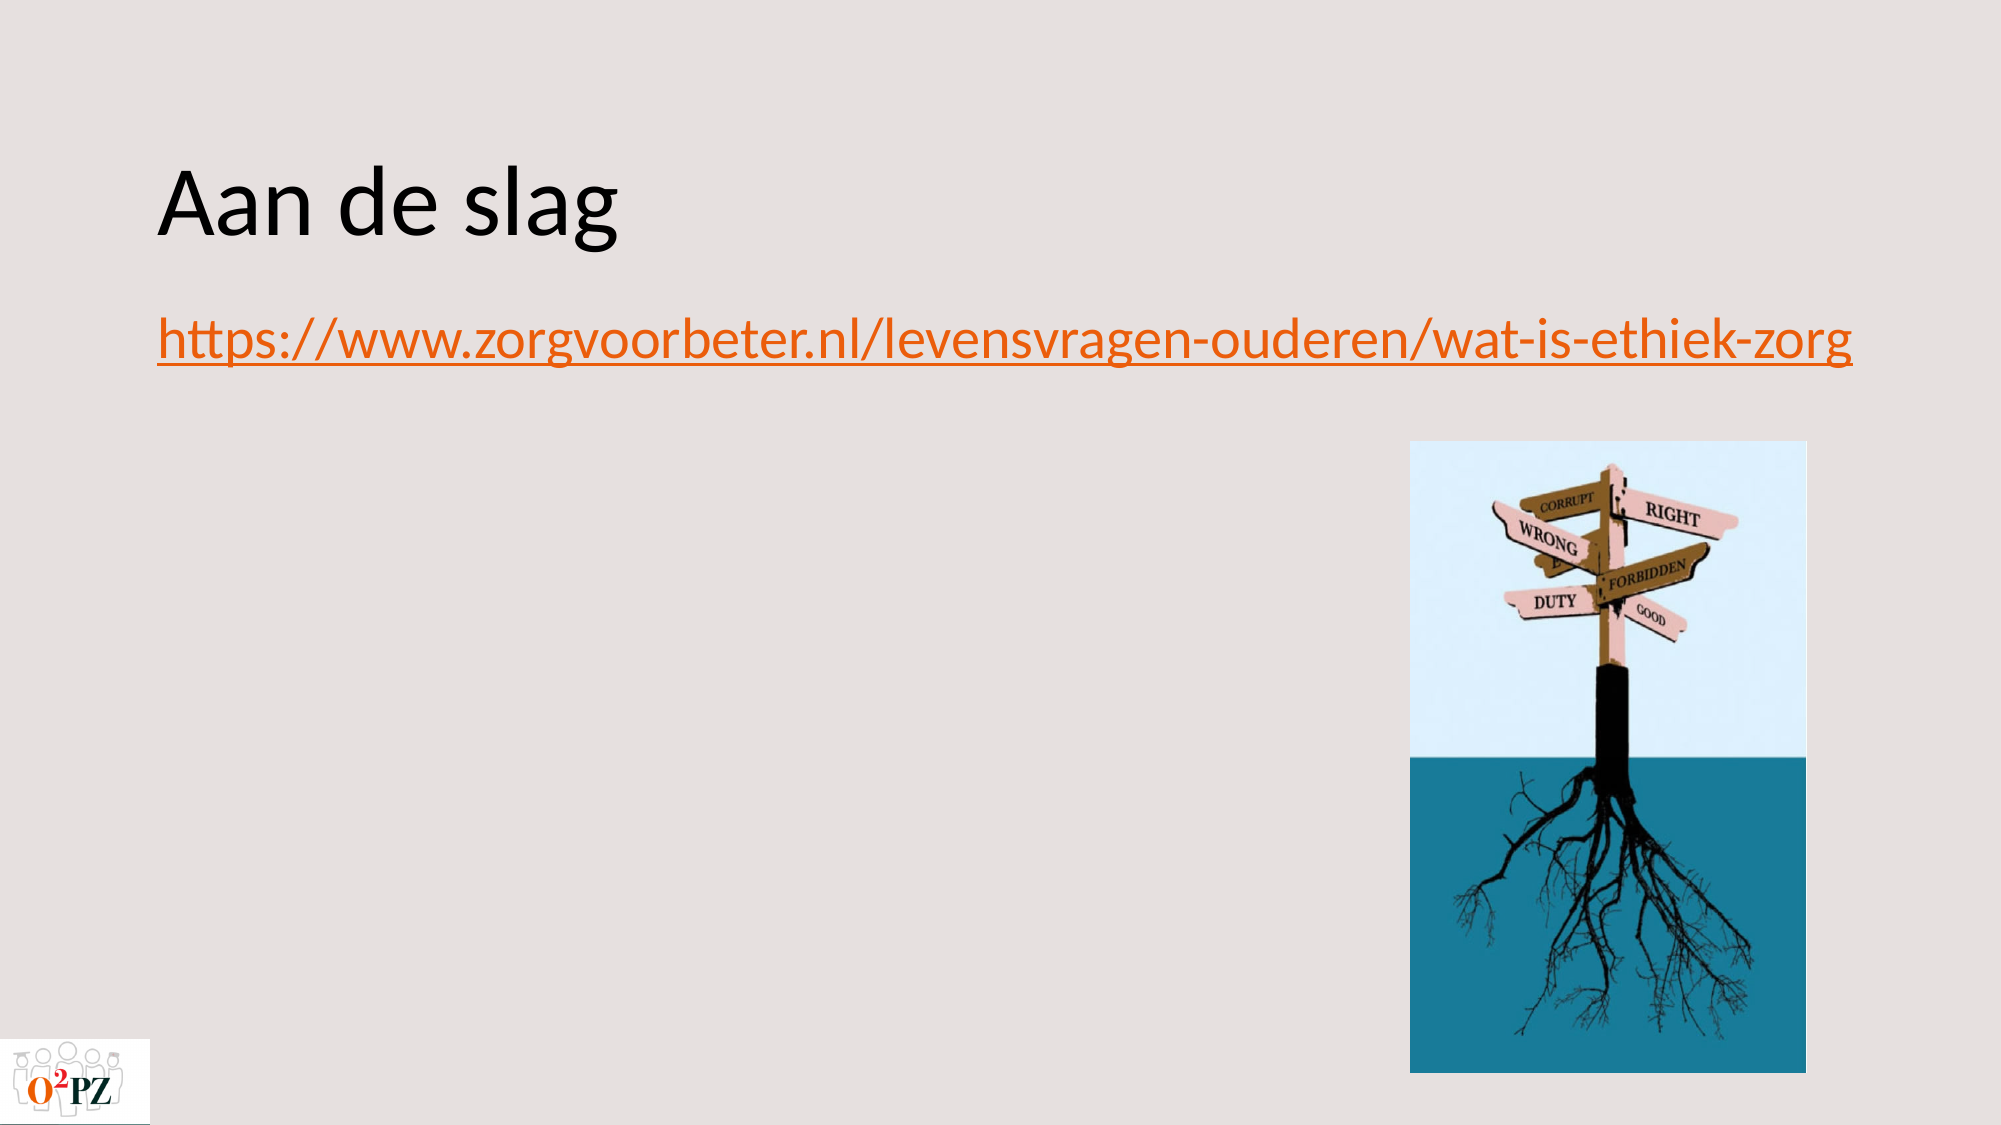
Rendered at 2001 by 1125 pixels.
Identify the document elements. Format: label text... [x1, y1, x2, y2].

list https://www.zorgvoorbeter.nl/levensvragen-ouderen/wat-is-ethiek-zorg [142, 301, 1946, 1046]
picture [1410, 441, 1807, 1073]
list Aan de slag [142, 141, 1458, 302]
picture [0, 1039, 150, 1125]
